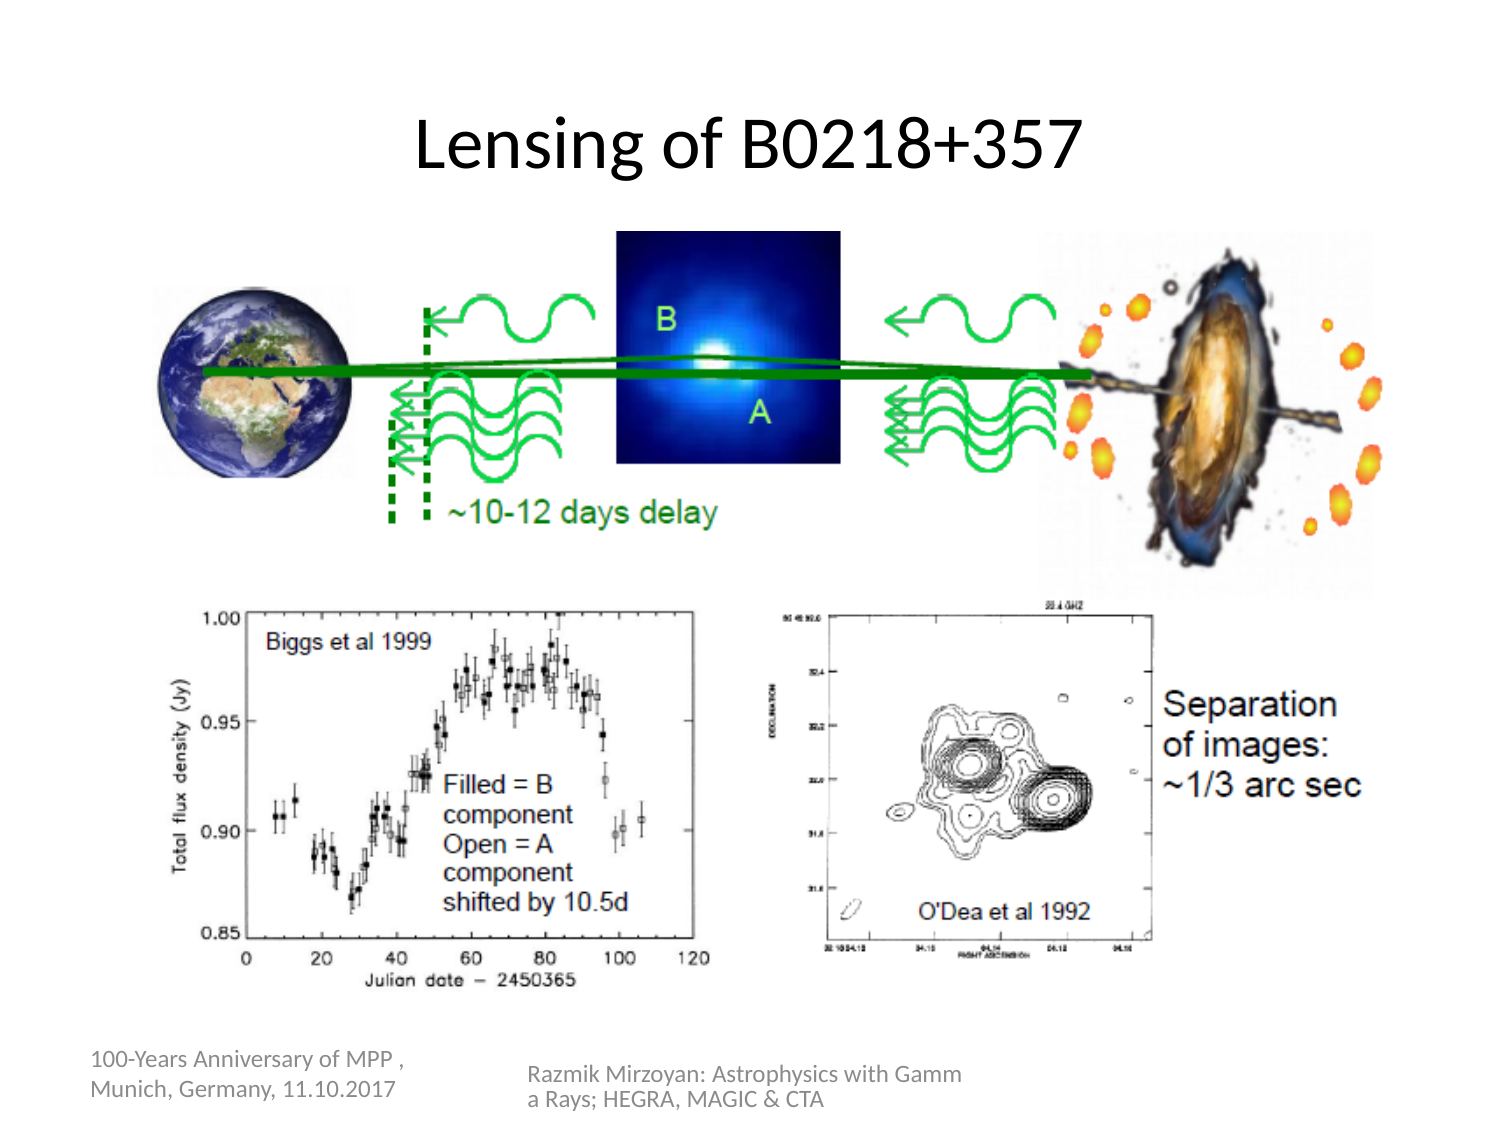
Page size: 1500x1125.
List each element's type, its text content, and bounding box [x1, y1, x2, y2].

title Lensing of B0218+357 [75, 45, 1425, 233]
footer Razmik Mirzoyan: Astrophysics with Gamma Rays; HEGRA, MAGIC & CTA [512, 1042, 988, 1103]
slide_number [75, 1042, 425, 1103]
picture [147, 231, 1400, 1000]
